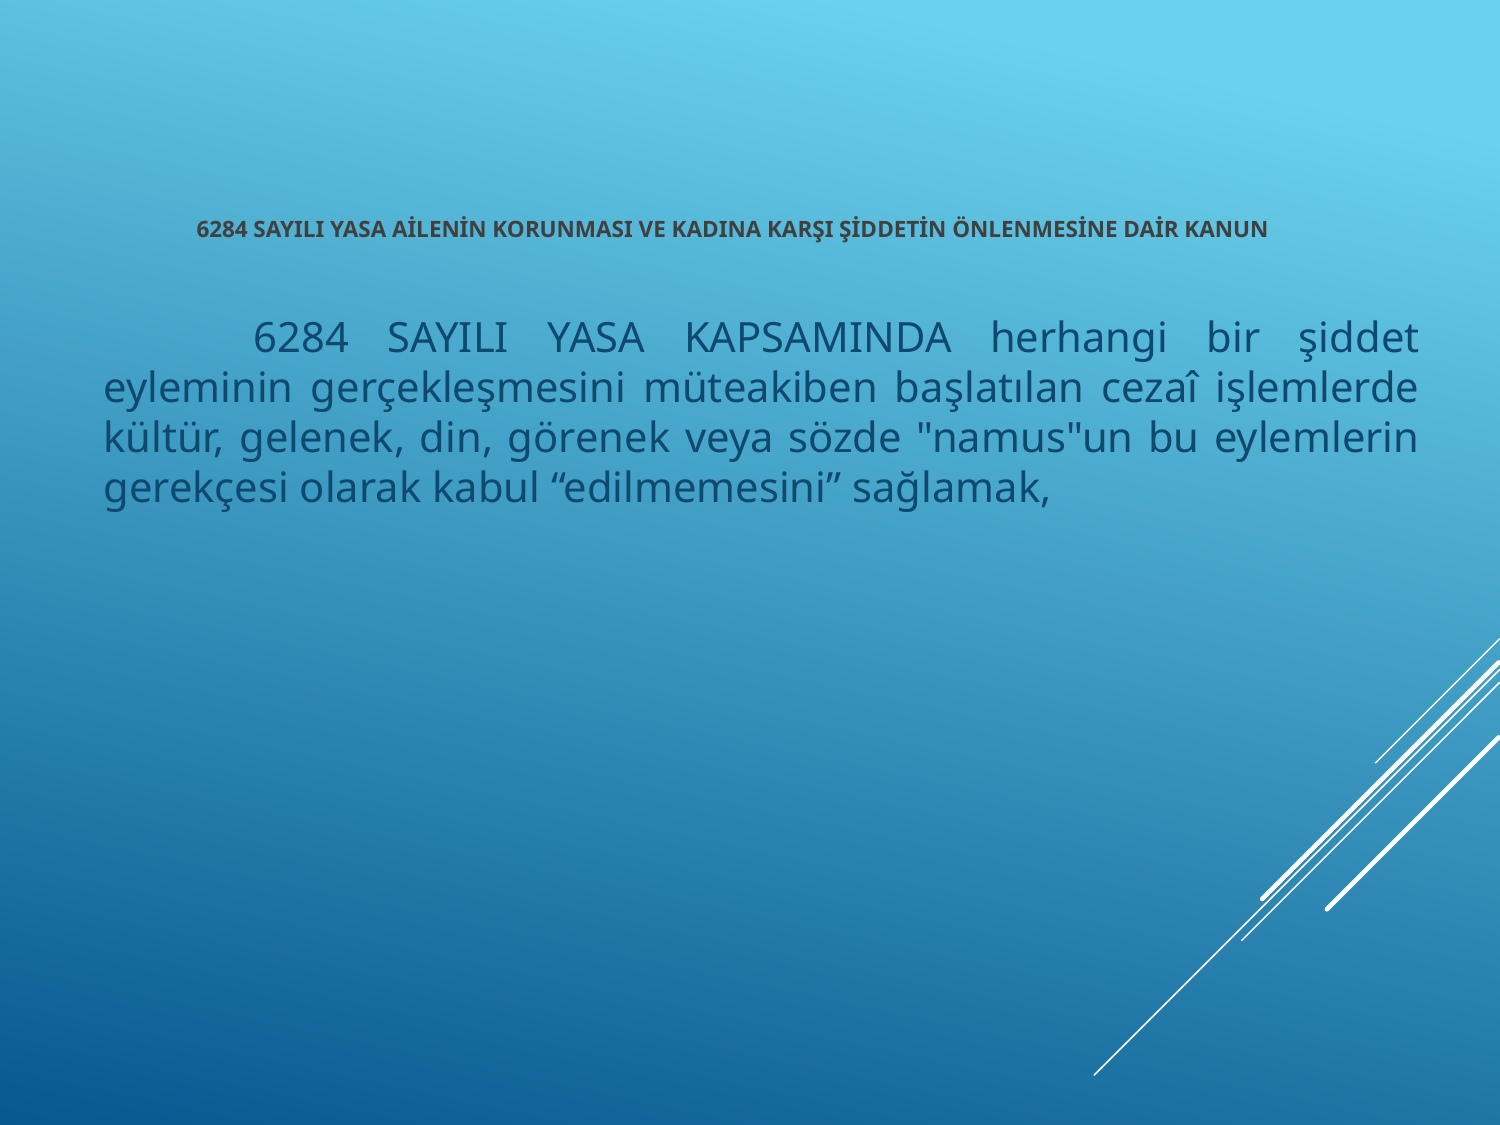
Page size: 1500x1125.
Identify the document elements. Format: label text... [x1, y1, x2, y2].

list 6284 SAYILI YASA KAPSAMINDA herhangi bir şiddet eyleminin gerçekleşmesini müteakiben başlatılan cezaî işlemlerde kültür, gelenek, din, görenek veya sözde "namus"un bu eylemlerin gerekçesi olarak kabul “edilmemesini” sağlamak, [88, 101, 1436, 720]
